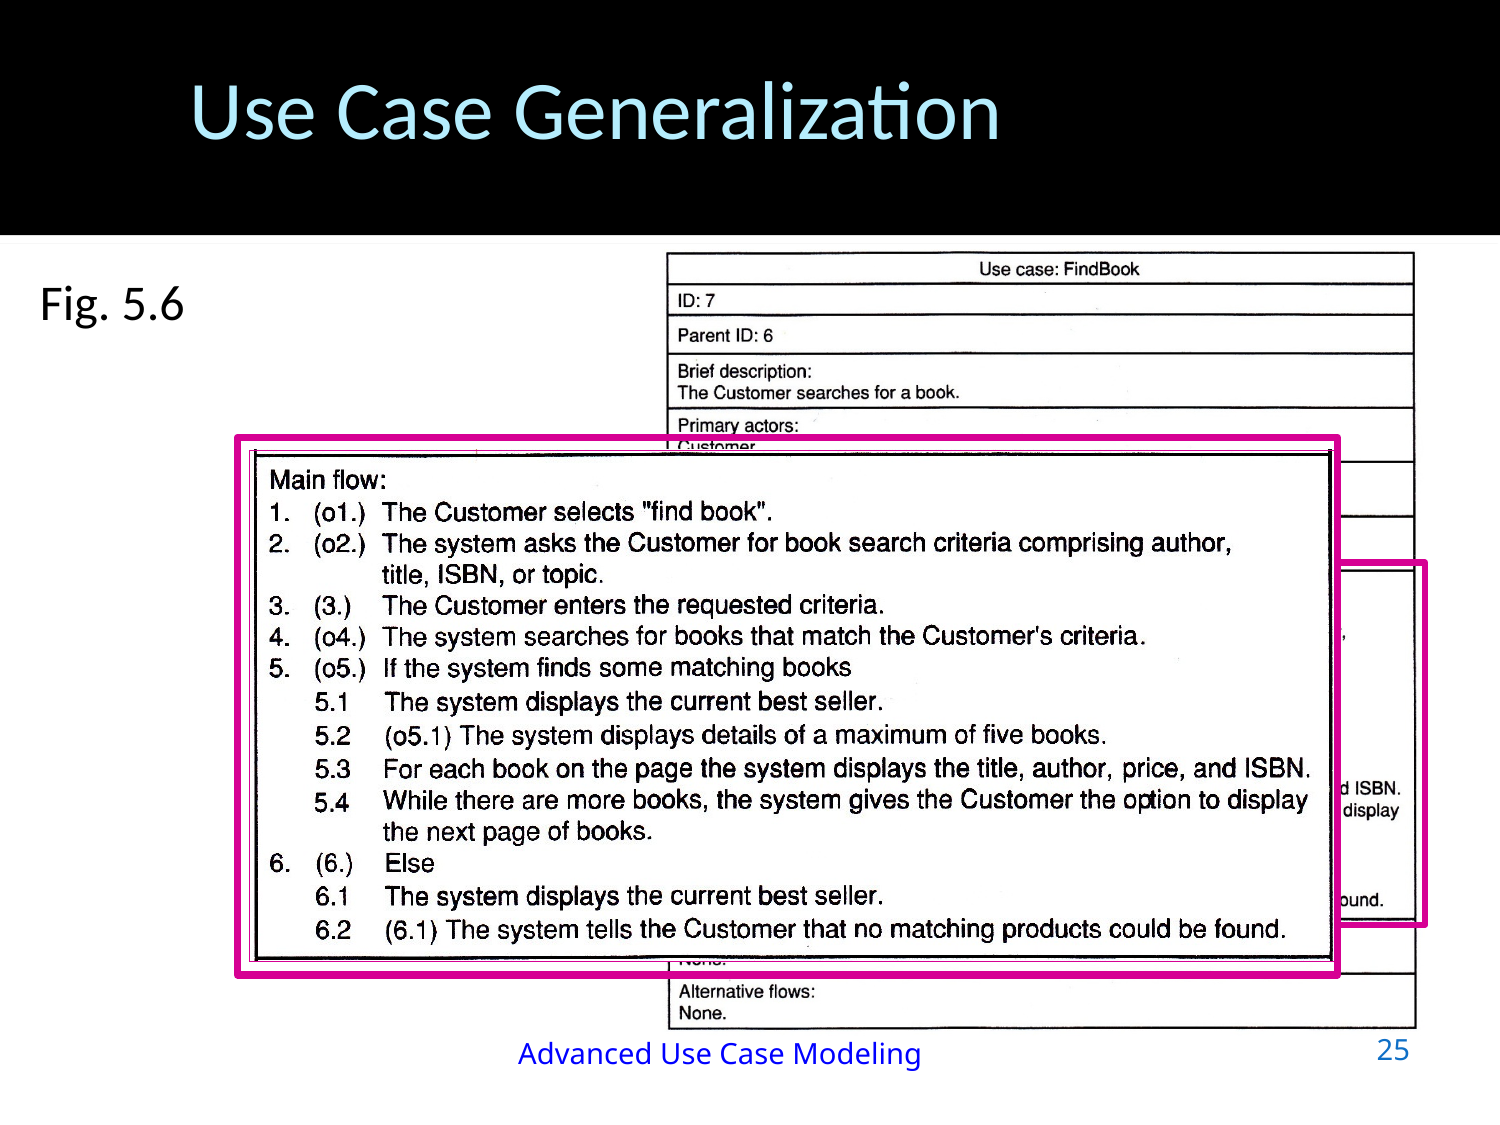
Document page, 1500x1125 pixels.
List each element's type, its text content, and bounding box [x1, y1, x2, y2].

picture [662, 249, 1425, 1036]
text_box Advanced Use Case Modeling [50, 1025, 1300, 1071]
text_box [237, 437, 1338, 975]
title Use Case Generalization [174, 24, 1413, 188]
list Fig. 5.6 [24, 262, 251, 601]
text_box 25 [1074, 1043, 1425, 1100]
